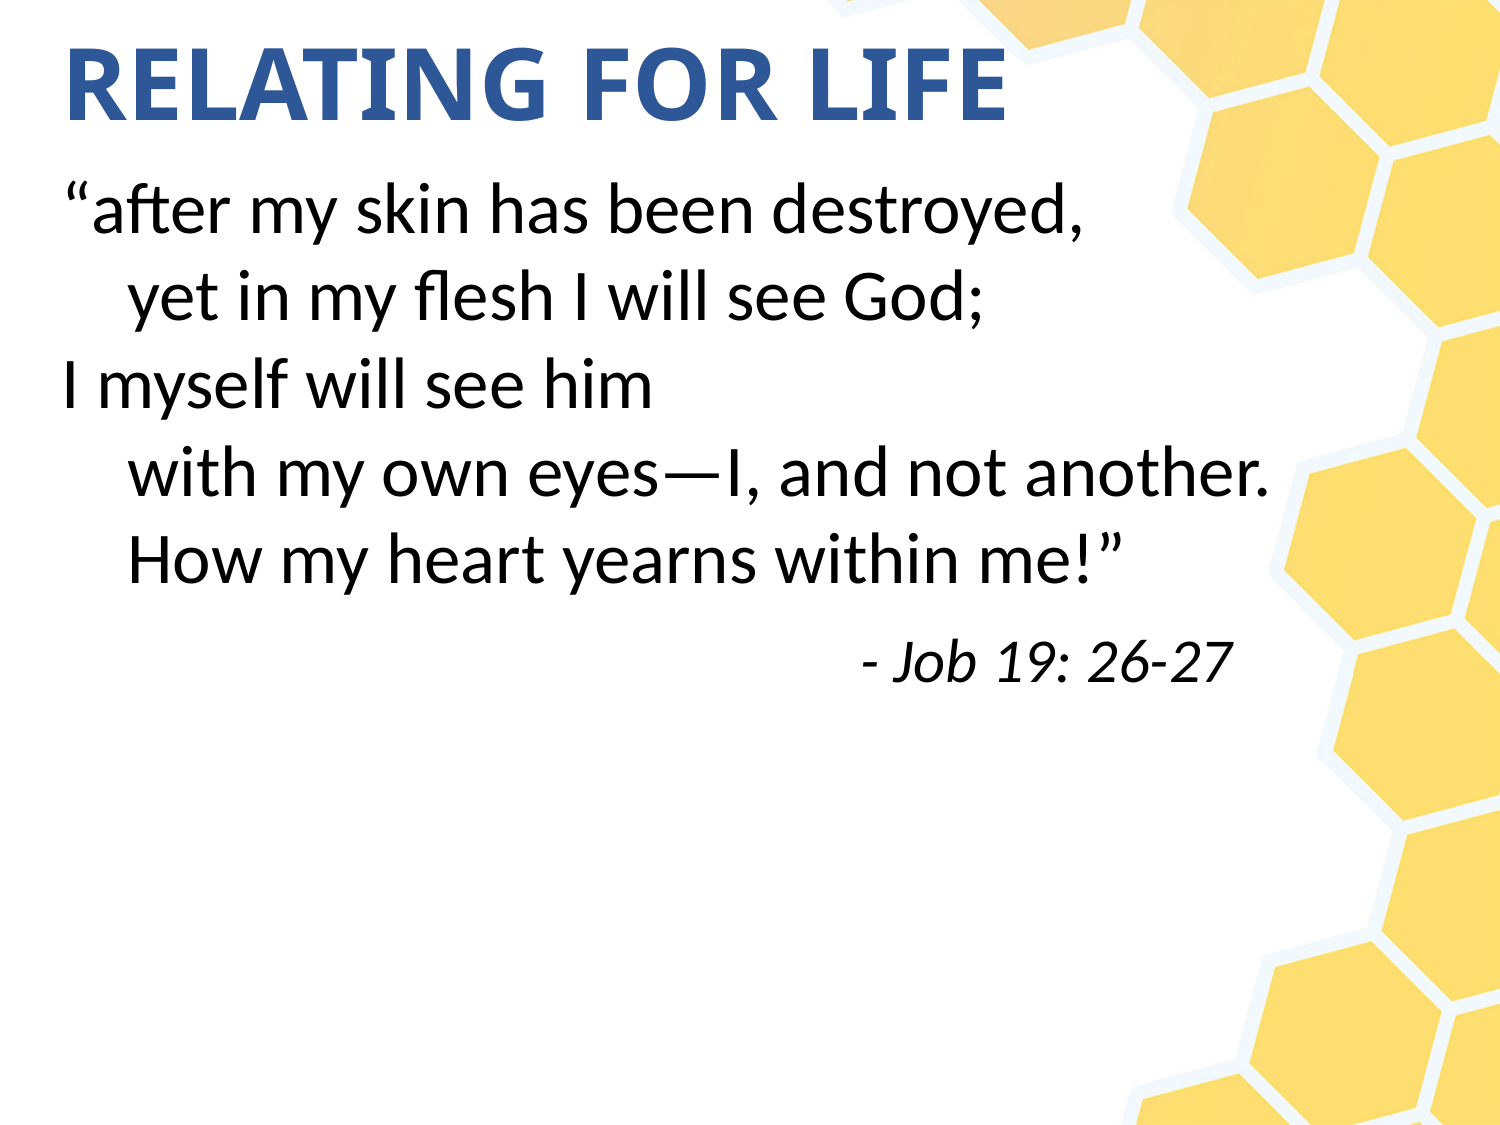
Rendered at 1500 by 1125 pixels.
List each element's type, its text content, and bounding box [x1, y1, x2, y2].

list “after my skin has been destroyed, yet in my flesh I will see God; I myself will see him with my own eyes—I, and not another. How my heart yearns within me!” - Job 19: 26-27 [46, 152, 1486, 1125]
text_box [0, 0, 1500, 1125]
title RELATING FOR LIFE [46, 1, 1486, 152]
